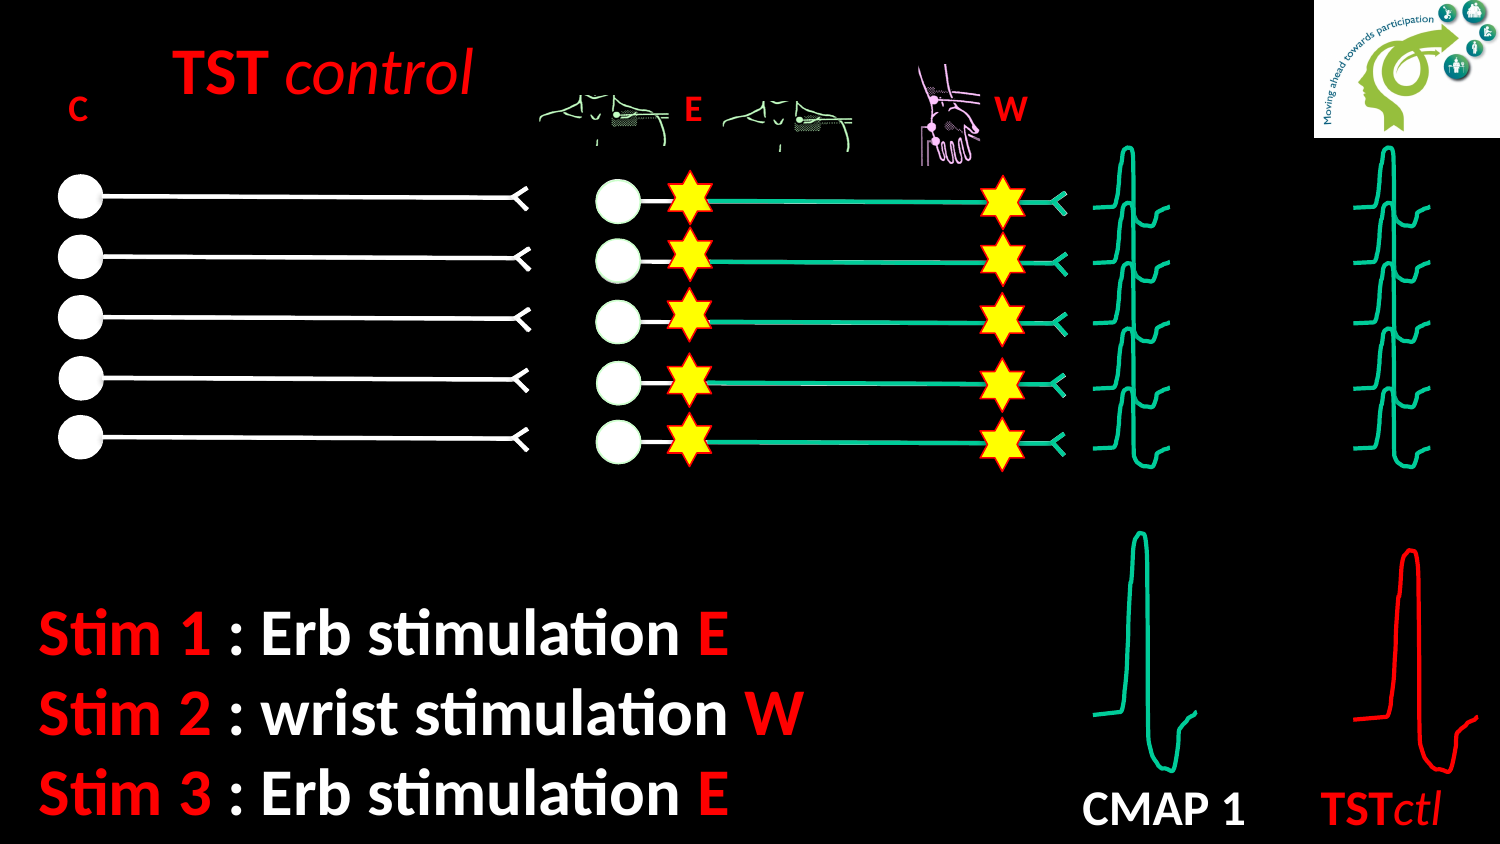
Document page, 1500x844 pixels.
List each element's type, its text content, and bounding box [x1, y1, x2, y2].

text_box [57, 295, 102, 340]
text_box Stim 1 : Erb stimulation E Stim 2 : wrist stimulation W Stim 3 : Erb stimulation E [23, 581, 820, 844]
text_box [103, 308, 531, 331]
text_box [595, 299, 641, 345]
picture [534, 95, 669, 147]
text_box C [53, 76, 103, 137]
text_box [58, 356, 102, 401]
text_box [57, 234, 102, 280]
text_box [101, 369, 529, 392]
text_box TST control [157, 20, 490, 116]
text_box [1092, 145, 1198, 783]
text_box E [669, 76, 718, 137]
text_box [1352, 146, 1479, 783]
text_box W [985, 76, 1044, 137]
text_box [101, 428, 529, 451]
text_box [595, 238, 641, 283]
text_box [707, 192, 974, 456]
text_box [101, 187, 528, 210]
text_box [595, 419, 642, 465]
text_box CMAP 1 [1067, 767, 1262, 843]
picture [718, 100, 853, 152]
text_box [979, 175, 1026, 472]
picture [918, 63, 981, 167]
text_box TSTctl [1305, 767, 1458, 843]
text_box [57, 174, 102, 219]
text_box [667, 170, 713, 467]
text_box [595, 179, 641, 225]
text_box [1030, 192, 1067, 456]
text_box [595, 360, 642, 406]
text_box [57, 414, 102, 460]
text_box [103, 247, 531, 271]
picture [1314, 0, 1500, 138]
